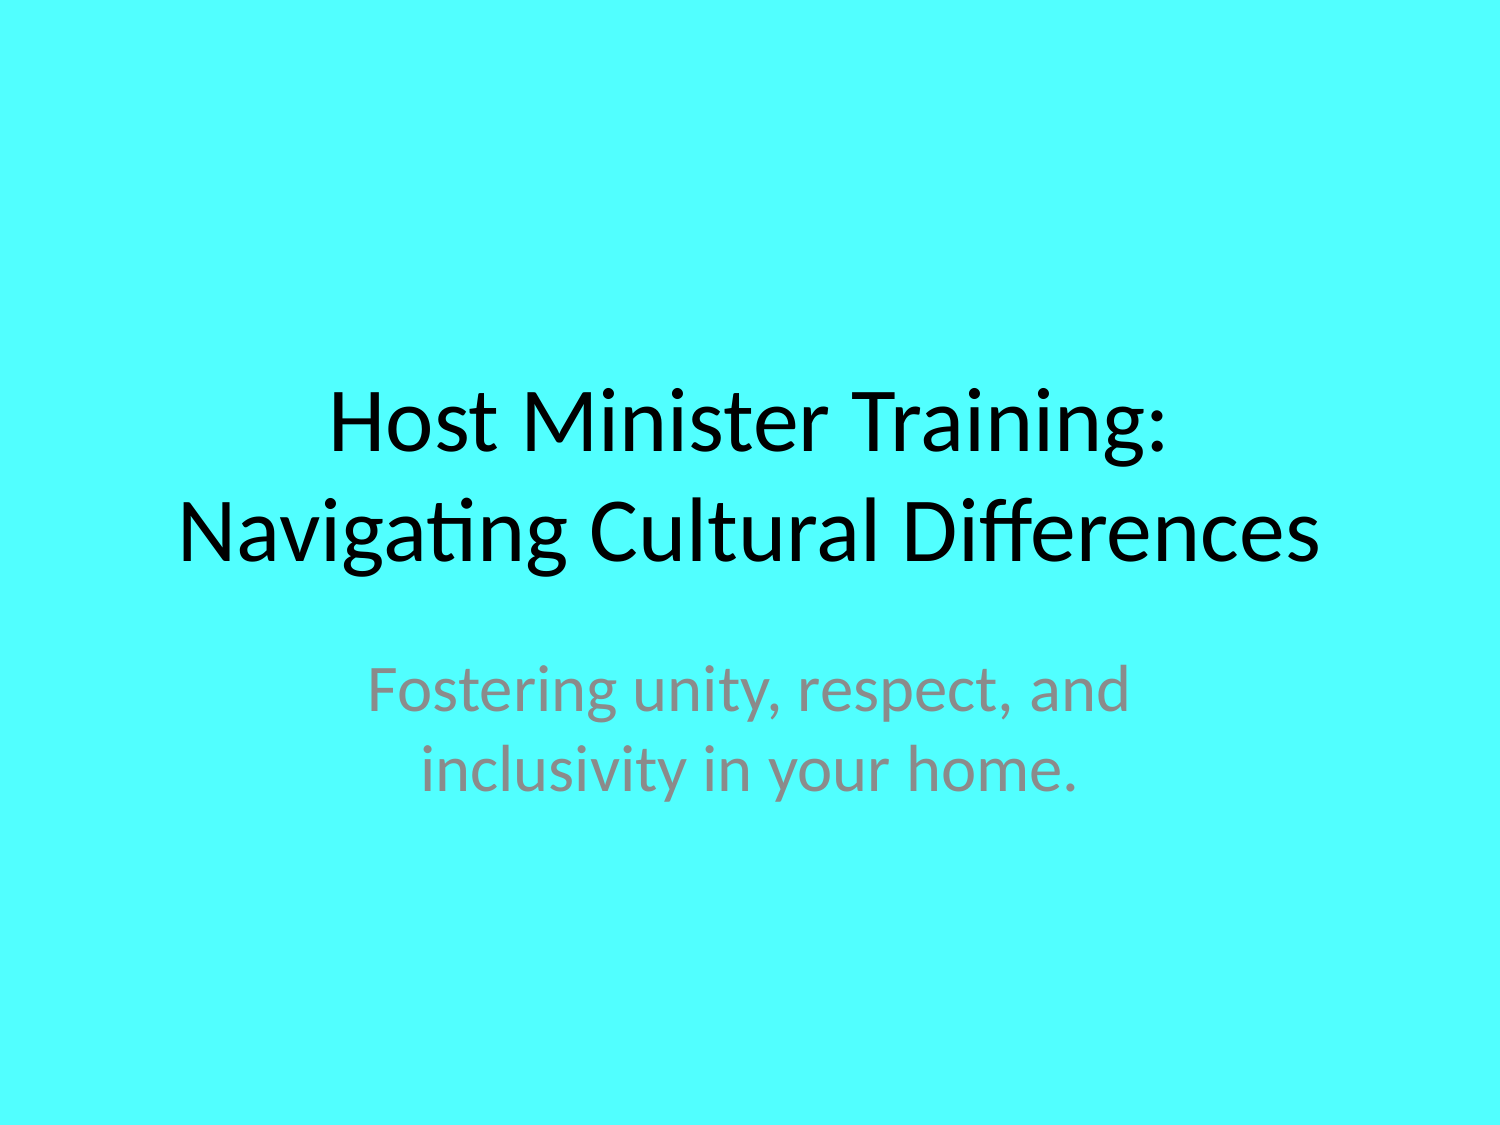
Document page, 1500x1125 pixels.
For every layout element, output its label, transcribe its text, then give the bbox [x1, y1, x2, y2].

subtitle Fostering unity, respect, and inclusivity in your home. [225, 637, 1275, 925]
title Host Minister Training: Navigating Cultural Differences [112, 349, 1388, 591]
